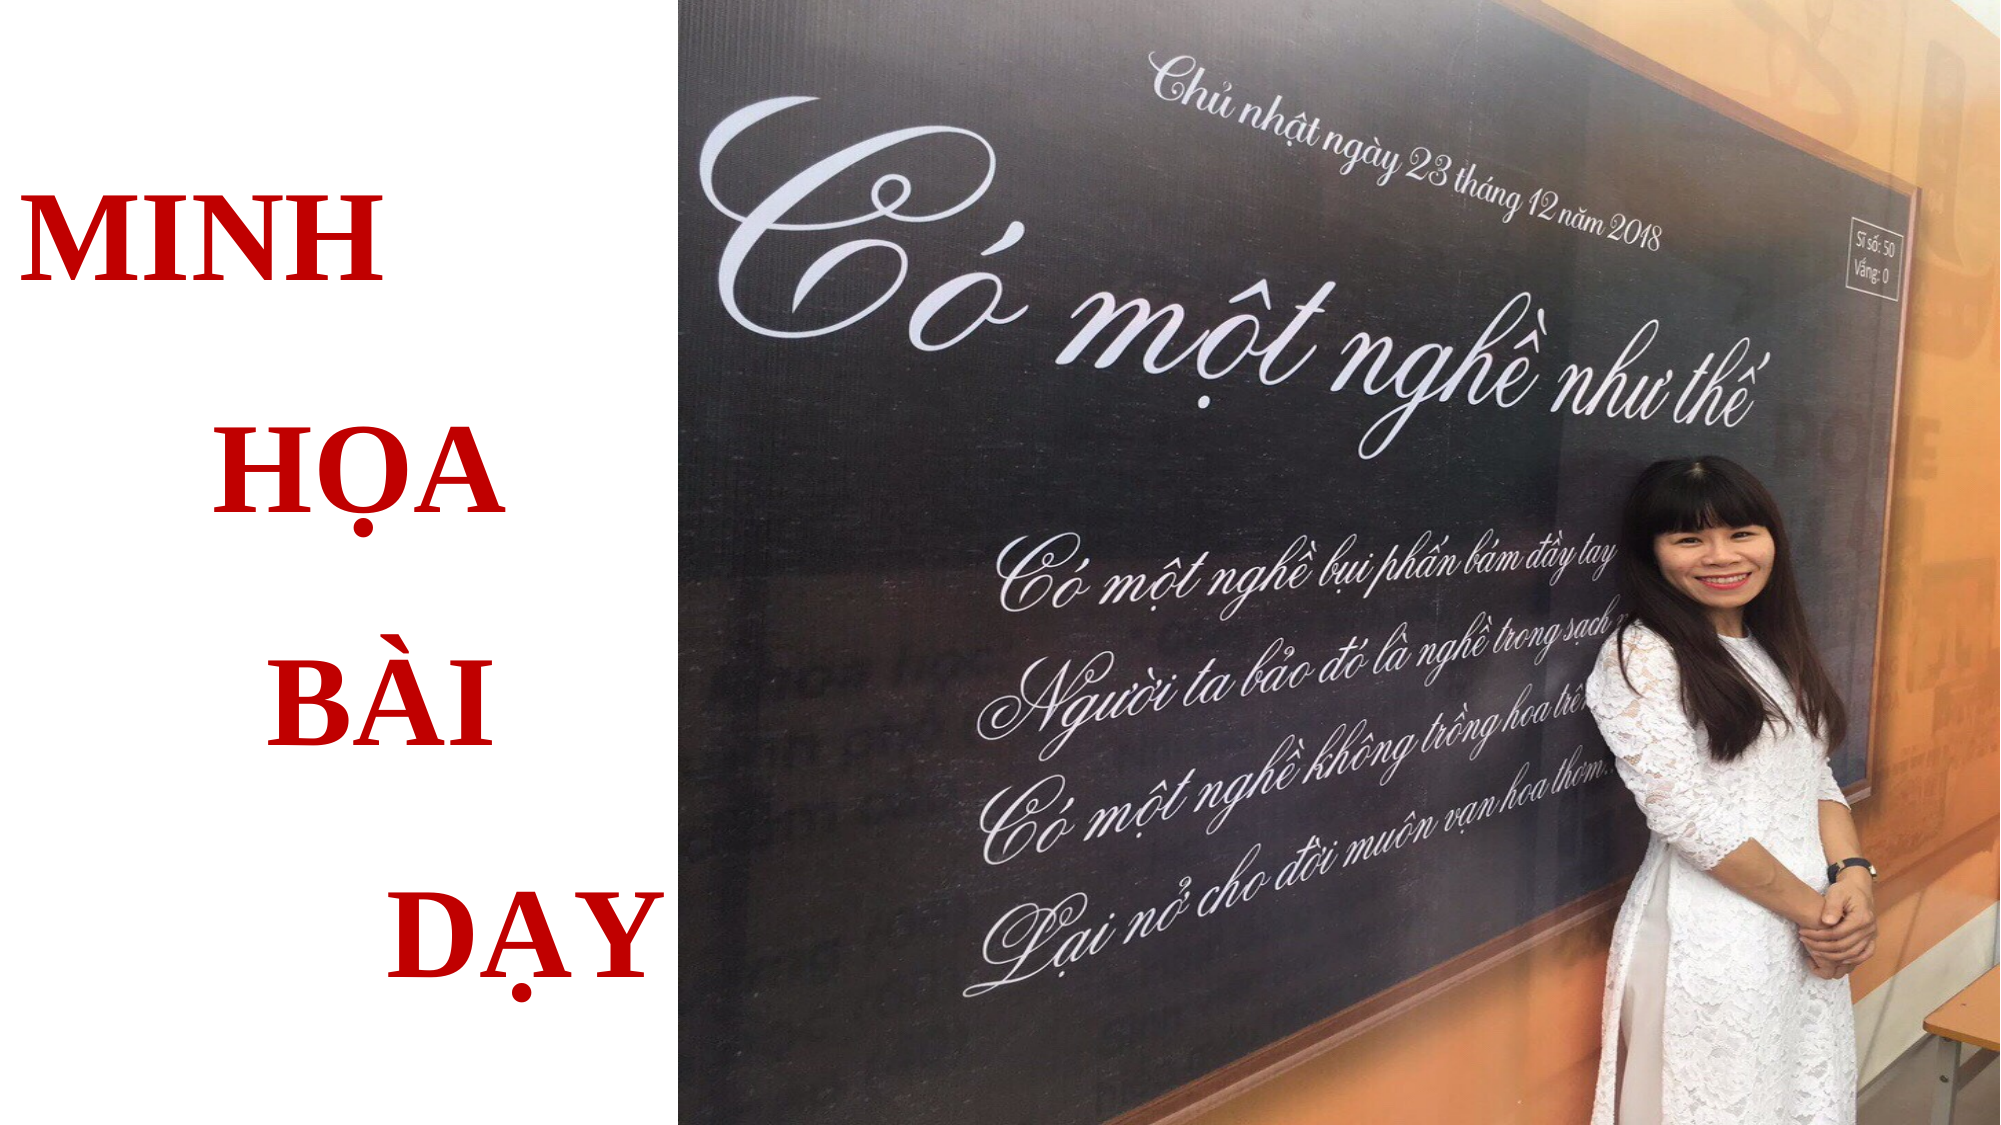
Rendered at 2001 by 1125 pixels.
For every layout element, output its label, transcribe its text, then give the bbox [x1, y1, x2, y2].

picture [678, 0, 2000, 1125]
text_box MINH HỌA BÀI DẠY [0, 64, 678, 1014]
